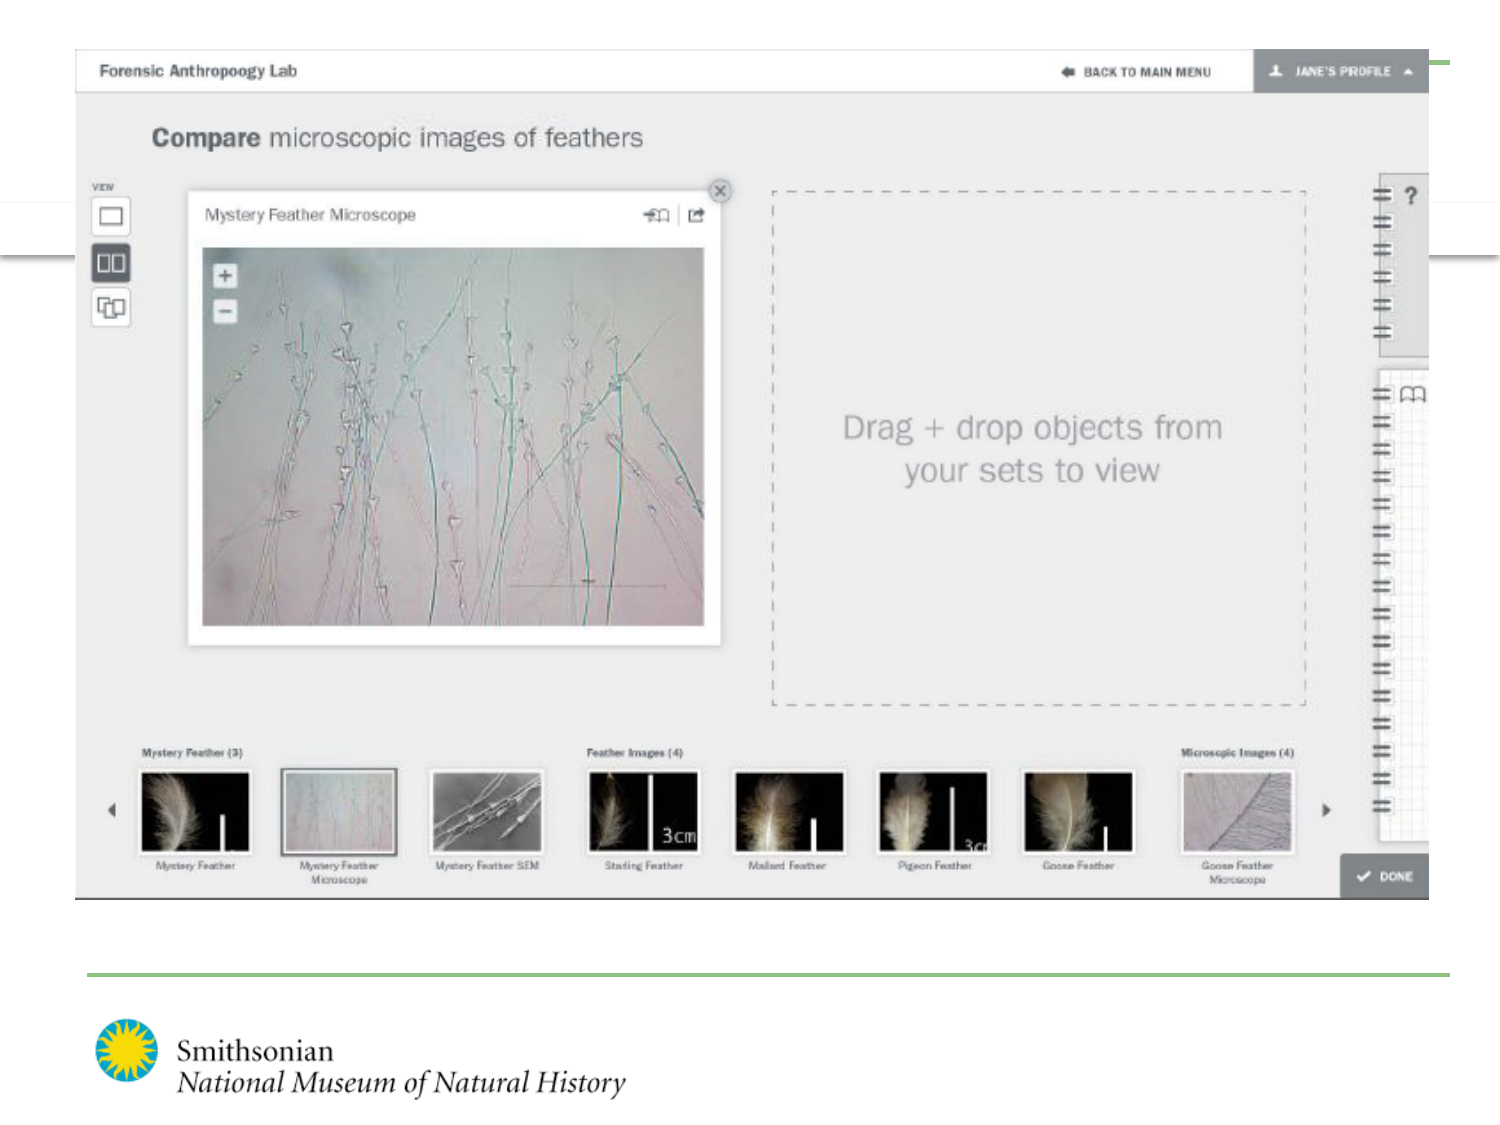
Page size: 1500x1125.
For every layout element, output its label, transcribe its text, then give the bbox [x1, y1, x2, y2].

title Digital Support– Access and Use [99, 37, 1438, 201]
picture [75, 999, 648, 1113]
picture [74, 49, 1430, 901]
